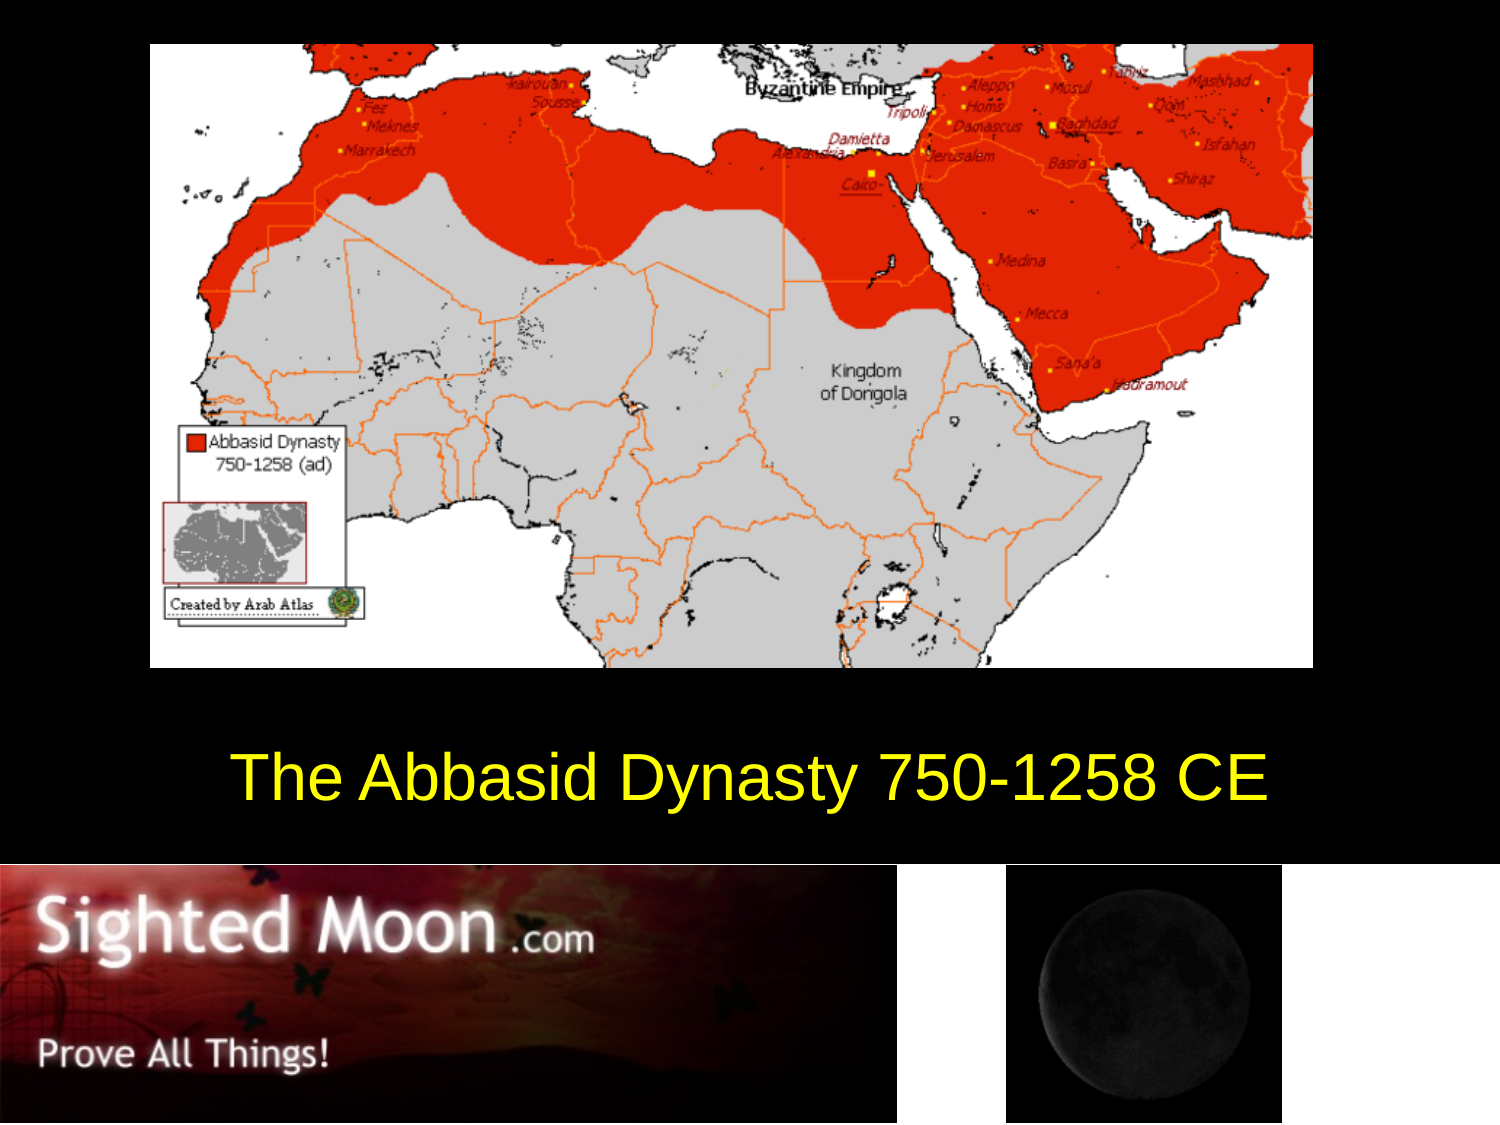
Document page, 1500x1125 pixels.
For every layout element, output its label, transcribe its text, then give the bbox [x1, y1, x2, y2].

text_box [0, 864, 1500, 1125]
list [149, 44, 1313, 669]
title The Abbasid Dynasty 750-1258 CE [75, 679, 1425, 863]
